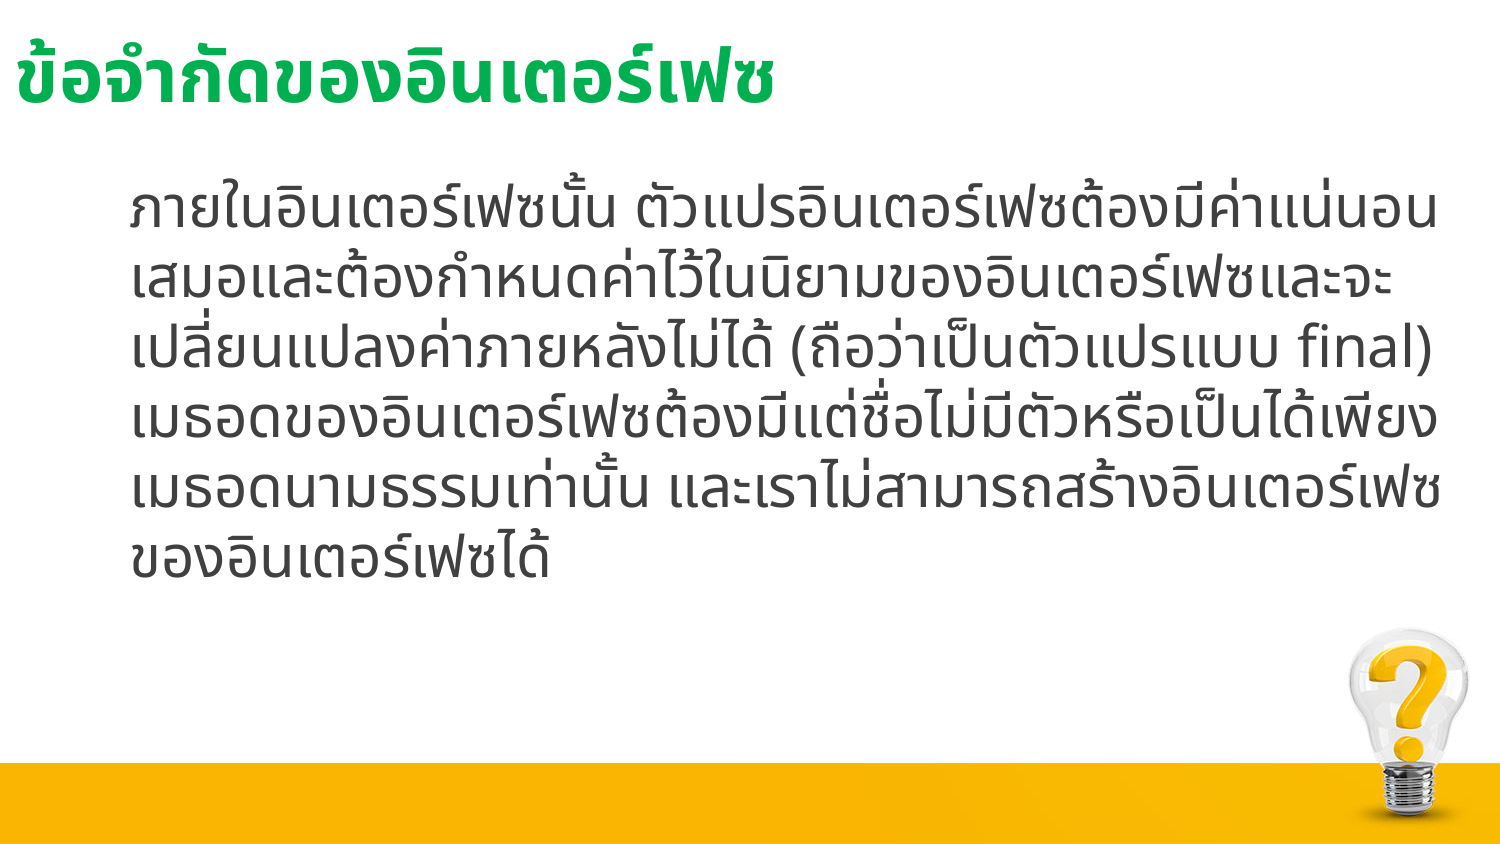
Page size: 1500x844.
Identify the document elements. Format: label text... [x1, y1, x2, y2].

title ข้อจำกัดของอินเตอร์เฟซ [0, 0, 1500, 146]
list ภายในอินเตอร์เฟซนั้น ตัวแปรอินเตอร์เฟซต้องมีค่าแน่นอนเสมอและต้องกำหนดค่าไว้ในนิยามของอินเตอร์เฟซและจะเปลี่ยนแปลงค่าภายหลังไม่ได้ (ถือว่าเป็นตัวแปรแบบ final) เมธอดของอินเตอร์เฟซต้องมีแต่ชื่อไม่มีตัวหรือเป็นได้เพียงเมธอดนามธรรมเท่านั้น และเราไม่สามารถสร้างอินเตอร์เฟซของอินเตอร์เฟซได้ [64, 161, 1461, 765]
picture [0, 146, 1500, 844]
